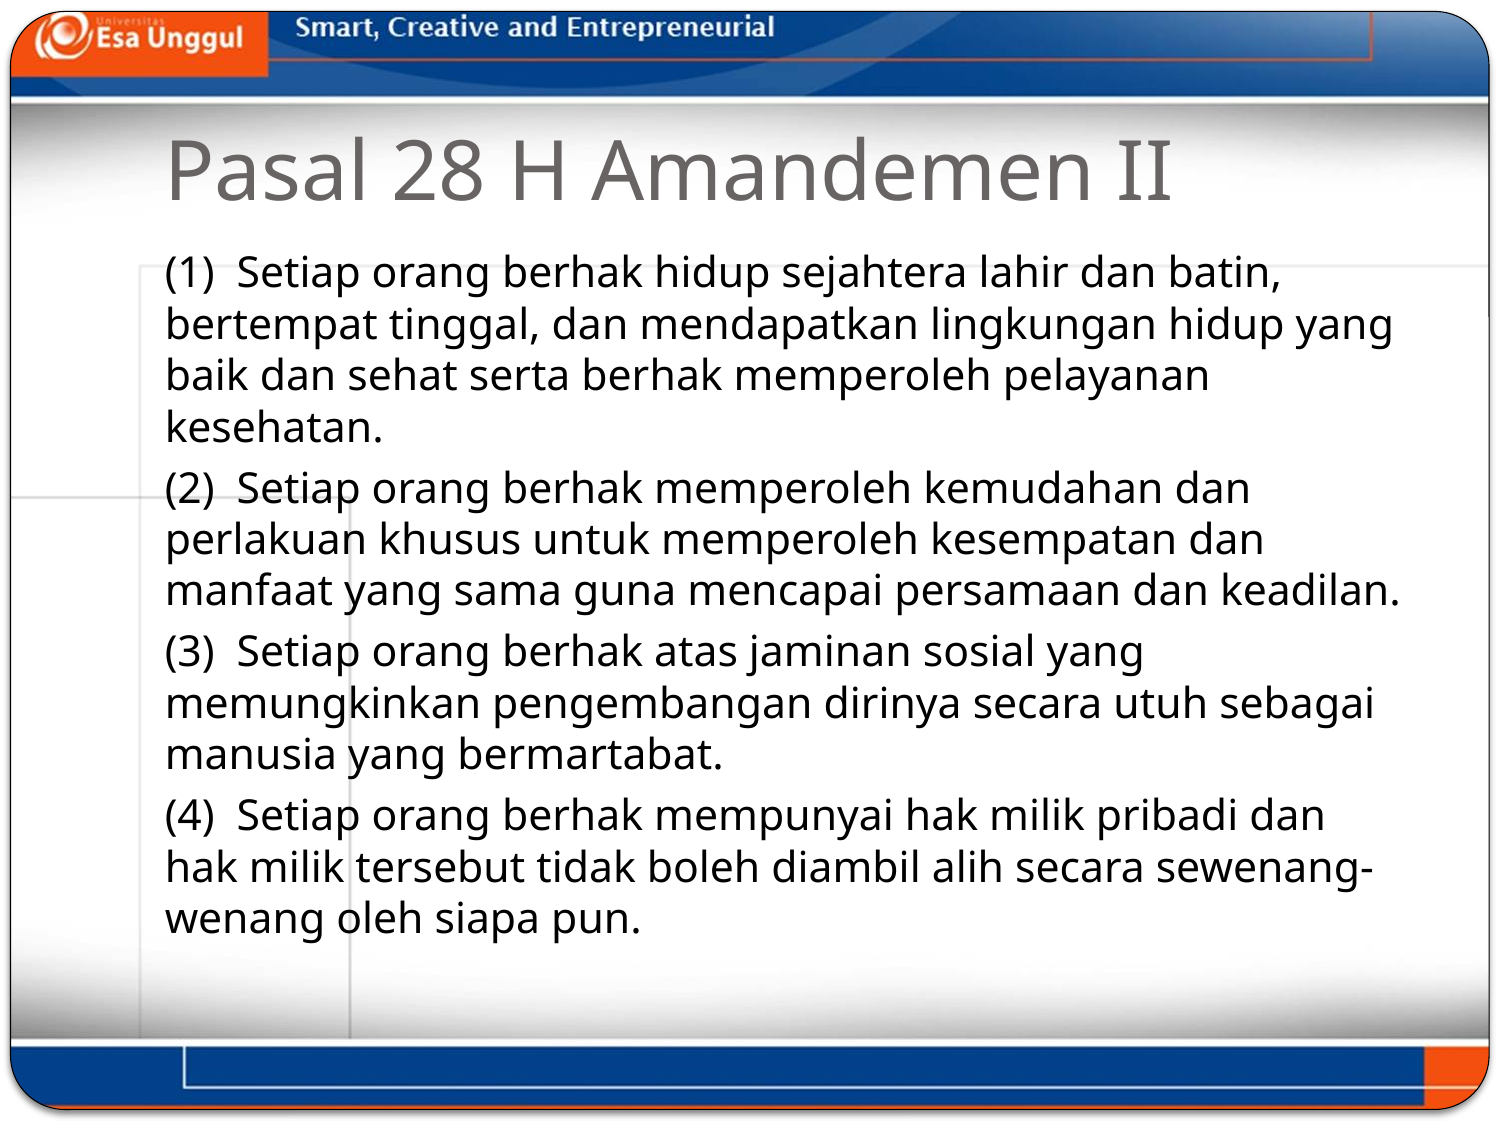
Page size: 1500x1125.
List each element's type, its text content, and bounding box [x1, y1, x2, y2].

title Pasal 28 H Amandemen II [150, 45, 1425, 233]
list (1) Setiap orang berhak hidup sejahtera lahir dan batin, bertempat tinggal, dan mendapatkan lingkungan hidup yang baik dan sehat serta berhak memperoleh pelayanan kesehatan. (2) Setiap orang berhak memperoleh kemudahan dan perlakuan khusus untuk memperoleh kesempatan dan manfaat yang sama guna mencapai persamaan dan keadilan. (3) Setiap orang berhak atas jaminan sosial yang memungkinkan pengembangan dirinya secara utuh sebagai manusia yang bermartabat. (4) Setiap orang berhak mempunyai hak milik pribadi dan hak milik tersebut tidak boleh diambil alih secara sewenang-wenang oleh siapa pun. [150, 237, 1425, 988]
picture [12, 12, 1488, 1108]
